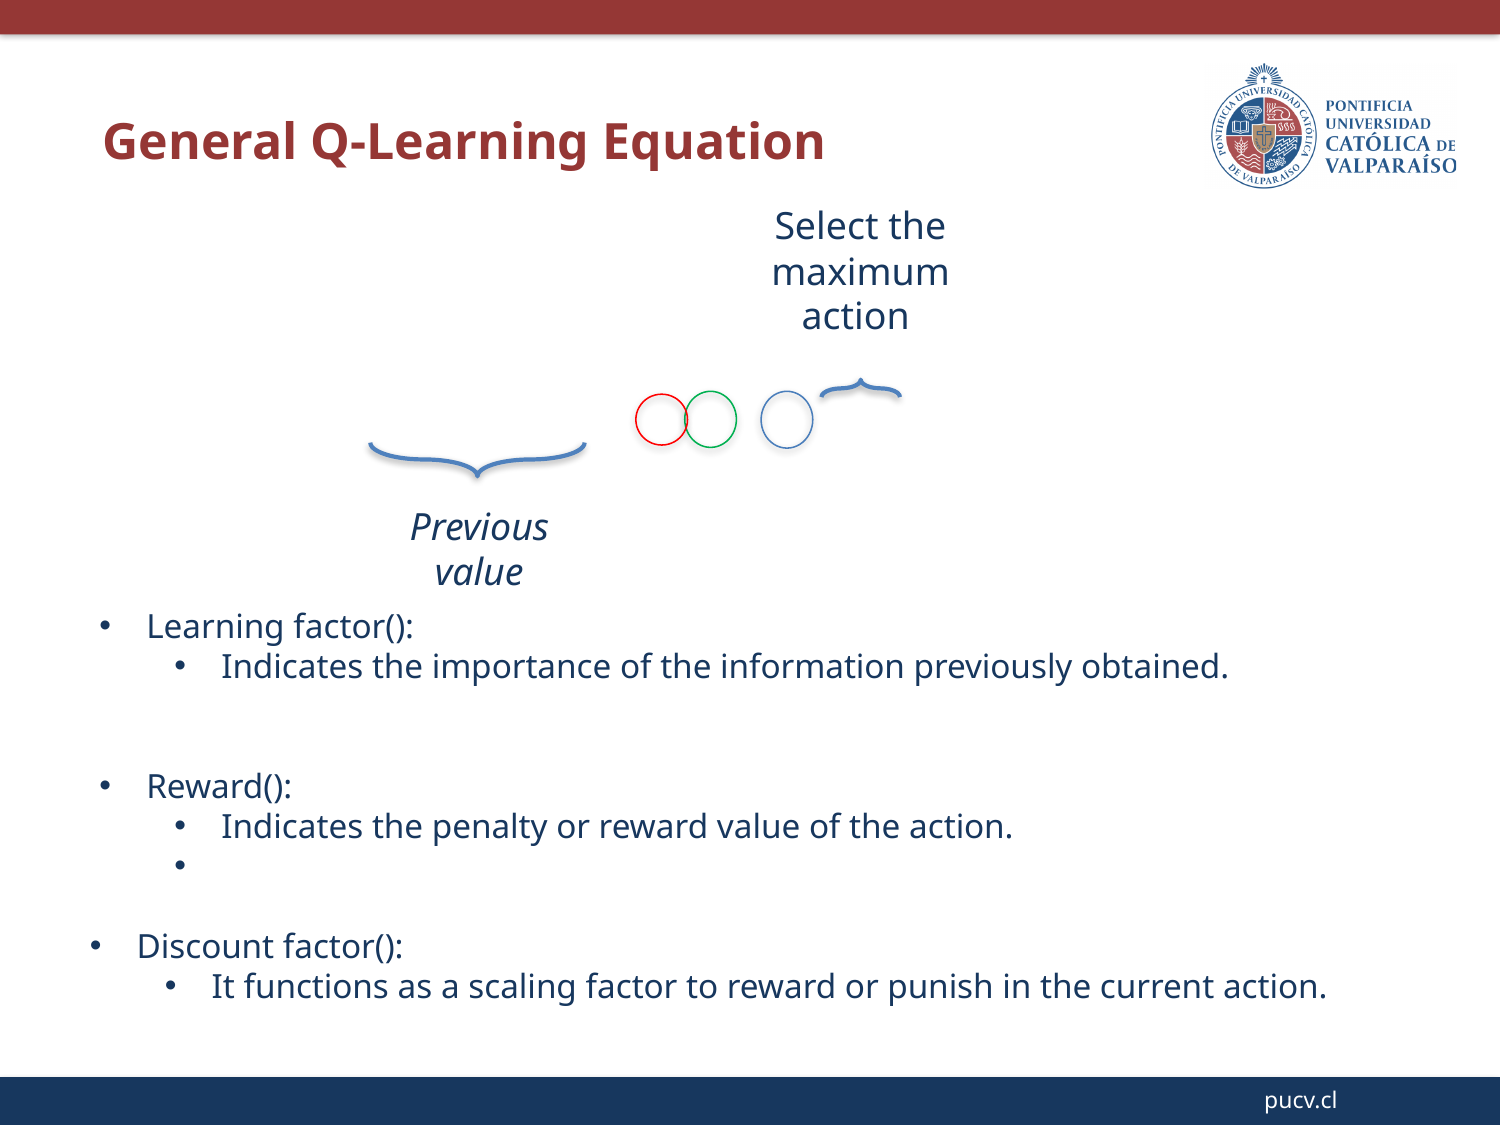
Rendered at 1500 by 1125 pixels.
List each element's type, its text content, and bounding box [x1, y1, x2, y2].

text_box Select the maximum action [742, 195, 979, 345]
text_box [635, 393, 689, 446]
text_box [368, 442, 587, 479]
text_box Previous value [389, 495, 569, 600]
text_box [686, 390, 738, 449]
list [134, 270, 1485, 1040]
text_box [760, 390, 814, 449]
text_box [819, 377, 902, 398]
text_box General Q-Learning Equation [74, 102, 1425, 168]
picture [1204, 63, 1457, 189]
